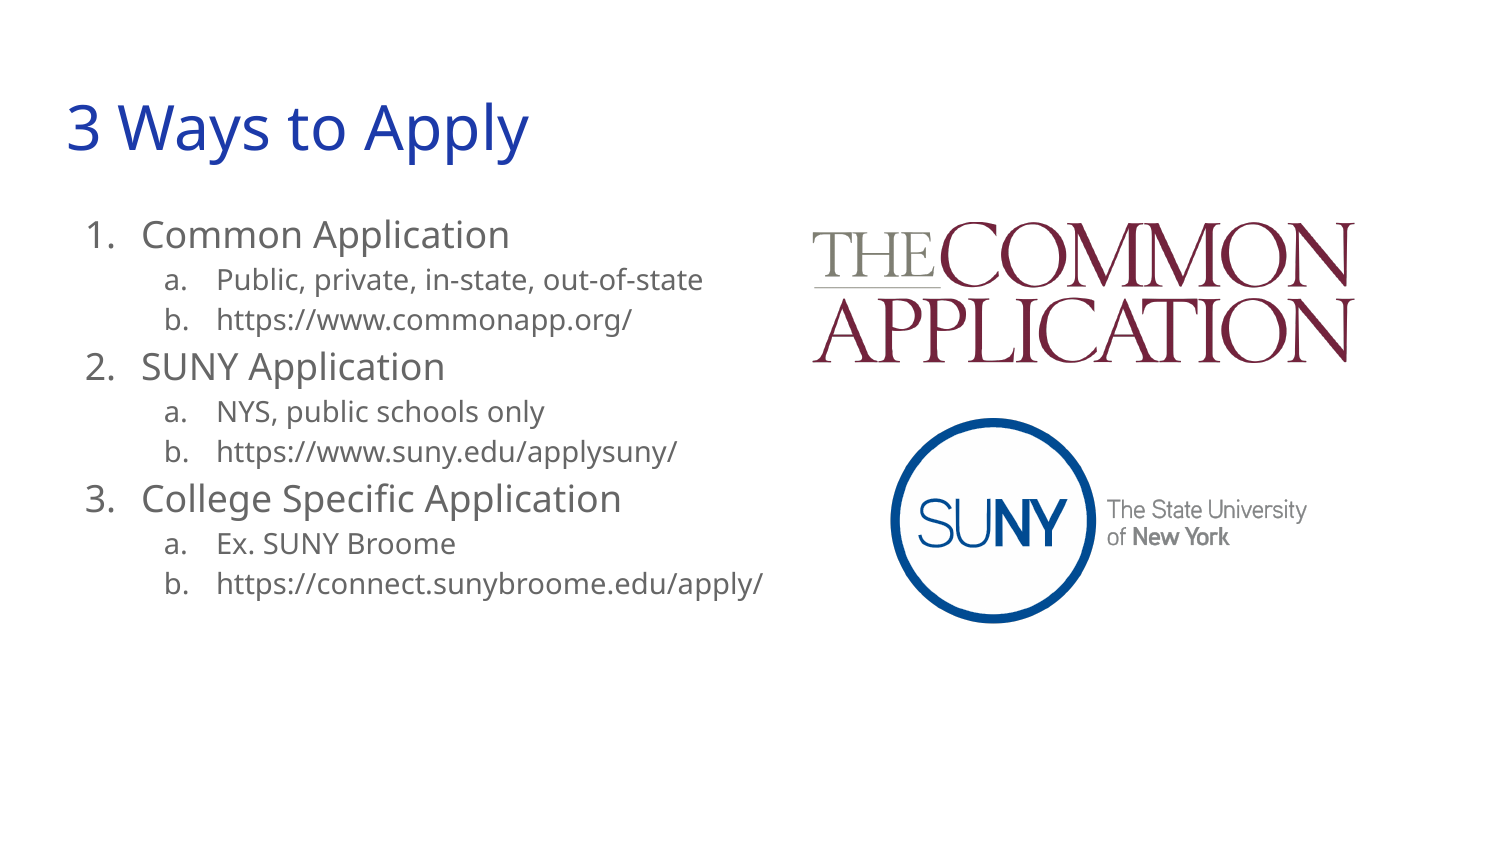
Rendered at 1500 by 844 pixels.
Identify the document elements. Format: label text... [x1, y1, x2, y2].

picture [812, 222, 1355, 363]
picture [889, 418, 1307, 625]
title 3 Ways to Apply [51, 72, 1449, 167]
list Common Application Public, private, in-state, out-of-state https://www.commonapp.org/ SUNY Application NYS, public schools only https://www.suny.edu/applysuny/ College Specific Application Ex. SUNY Broome https://connect.sunybroome.edu/apply/ [51, 189, 1449, 750]
